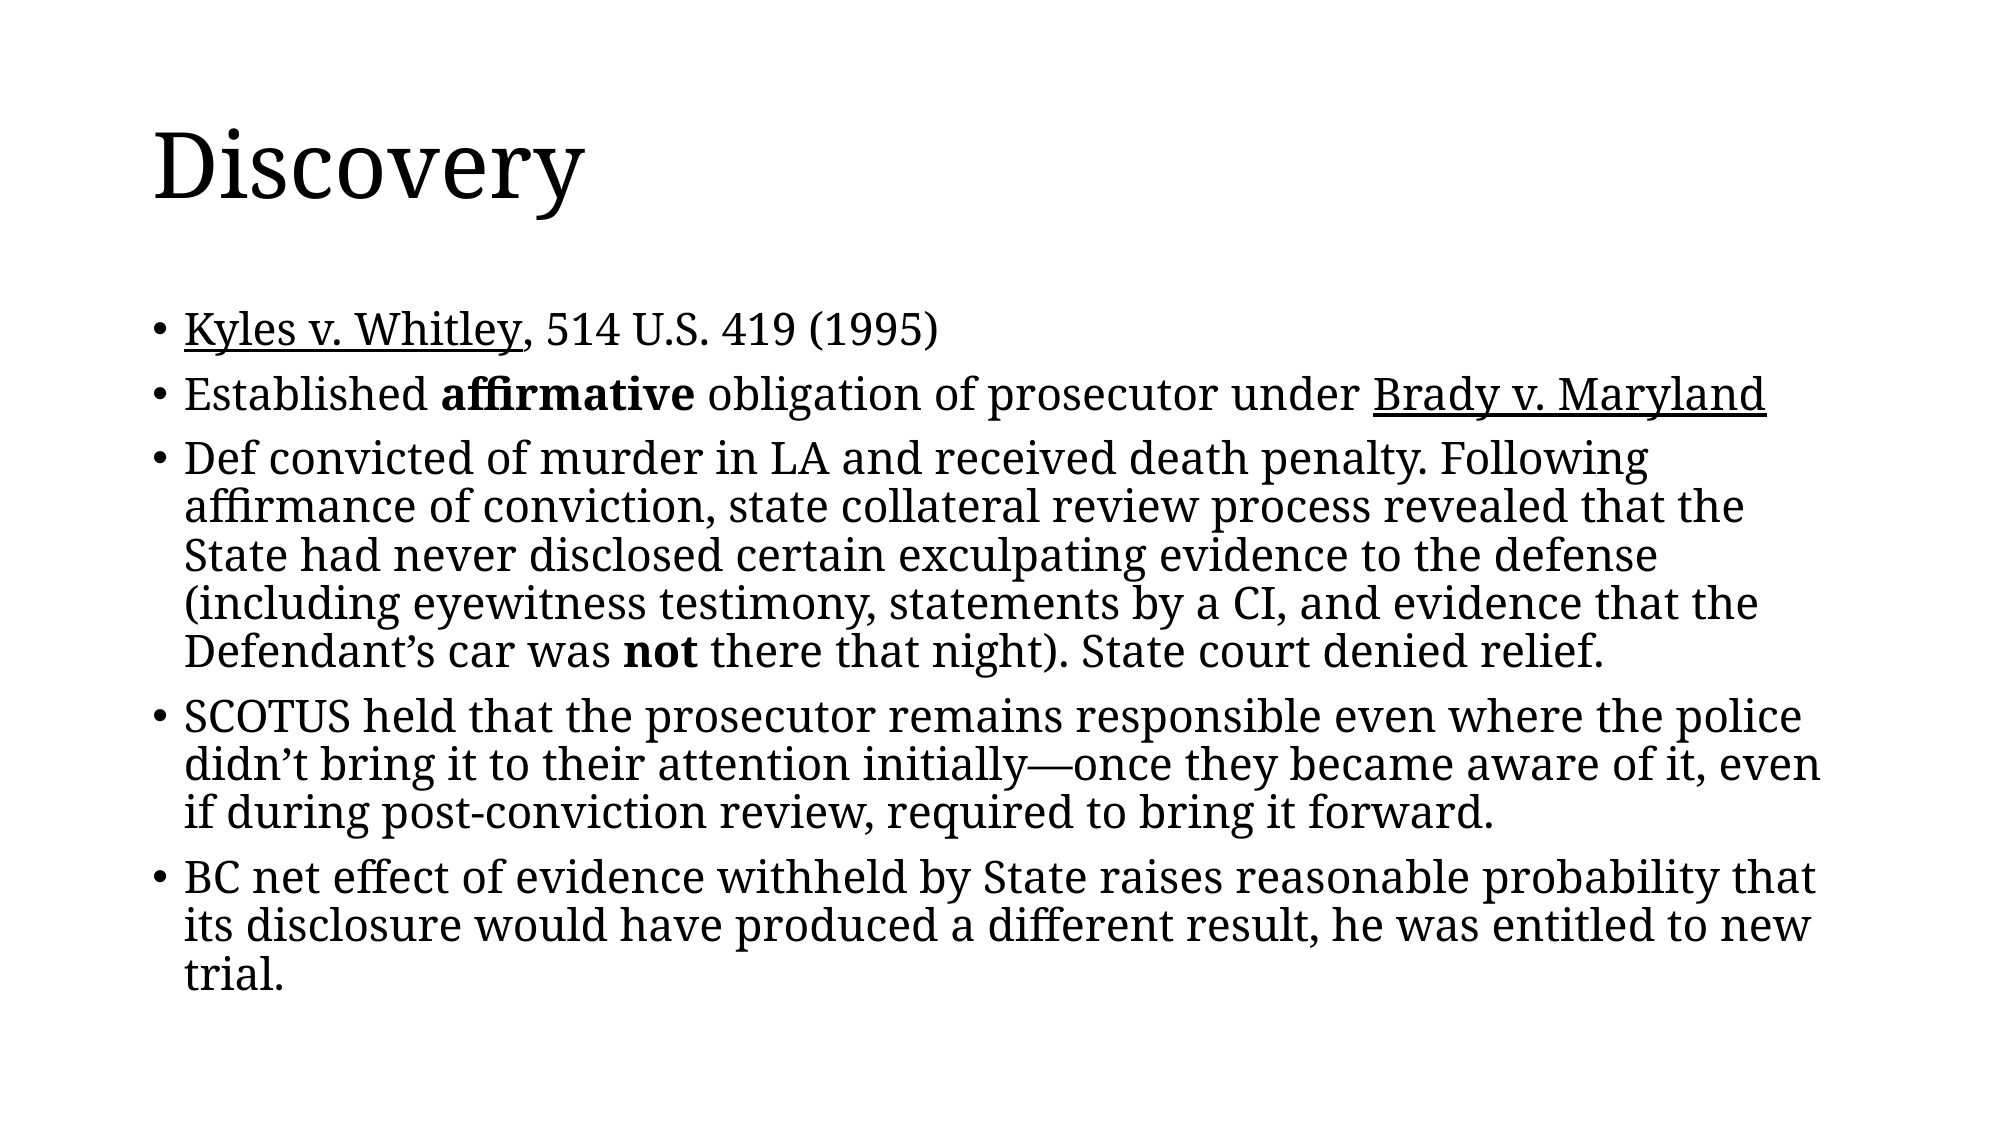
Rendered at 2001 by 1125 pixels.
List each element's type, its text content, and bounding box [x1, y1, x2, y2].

list Kyles v. Whitley, 514 U.S. 419 (1995) Established affirmative obligation of prosecutor under Brady v. Maryland Def convicted of murder in LA and received death penalty. Following affirmance of conviction, state collateral review process revealed that the State had never disclosed certain exculpating evidence to the defense (including eyewitness testimony, statements by a CI, and evidence that the Defendant’s car was not there that night). State court denied relief. SCOTUS held that the prosecutor remains responsible even where the police didn’t bring it to their attention initially—once they became aware of it, even if during post-conviction review, required to bring it forward. BC net effect of evidence withheld by State raises reasonable probability that its disclosure would have produced a different result, he was entitled to new trial. [137, 299, 1863, 1014]
title Discovery [137, 59, 1863, 278]
